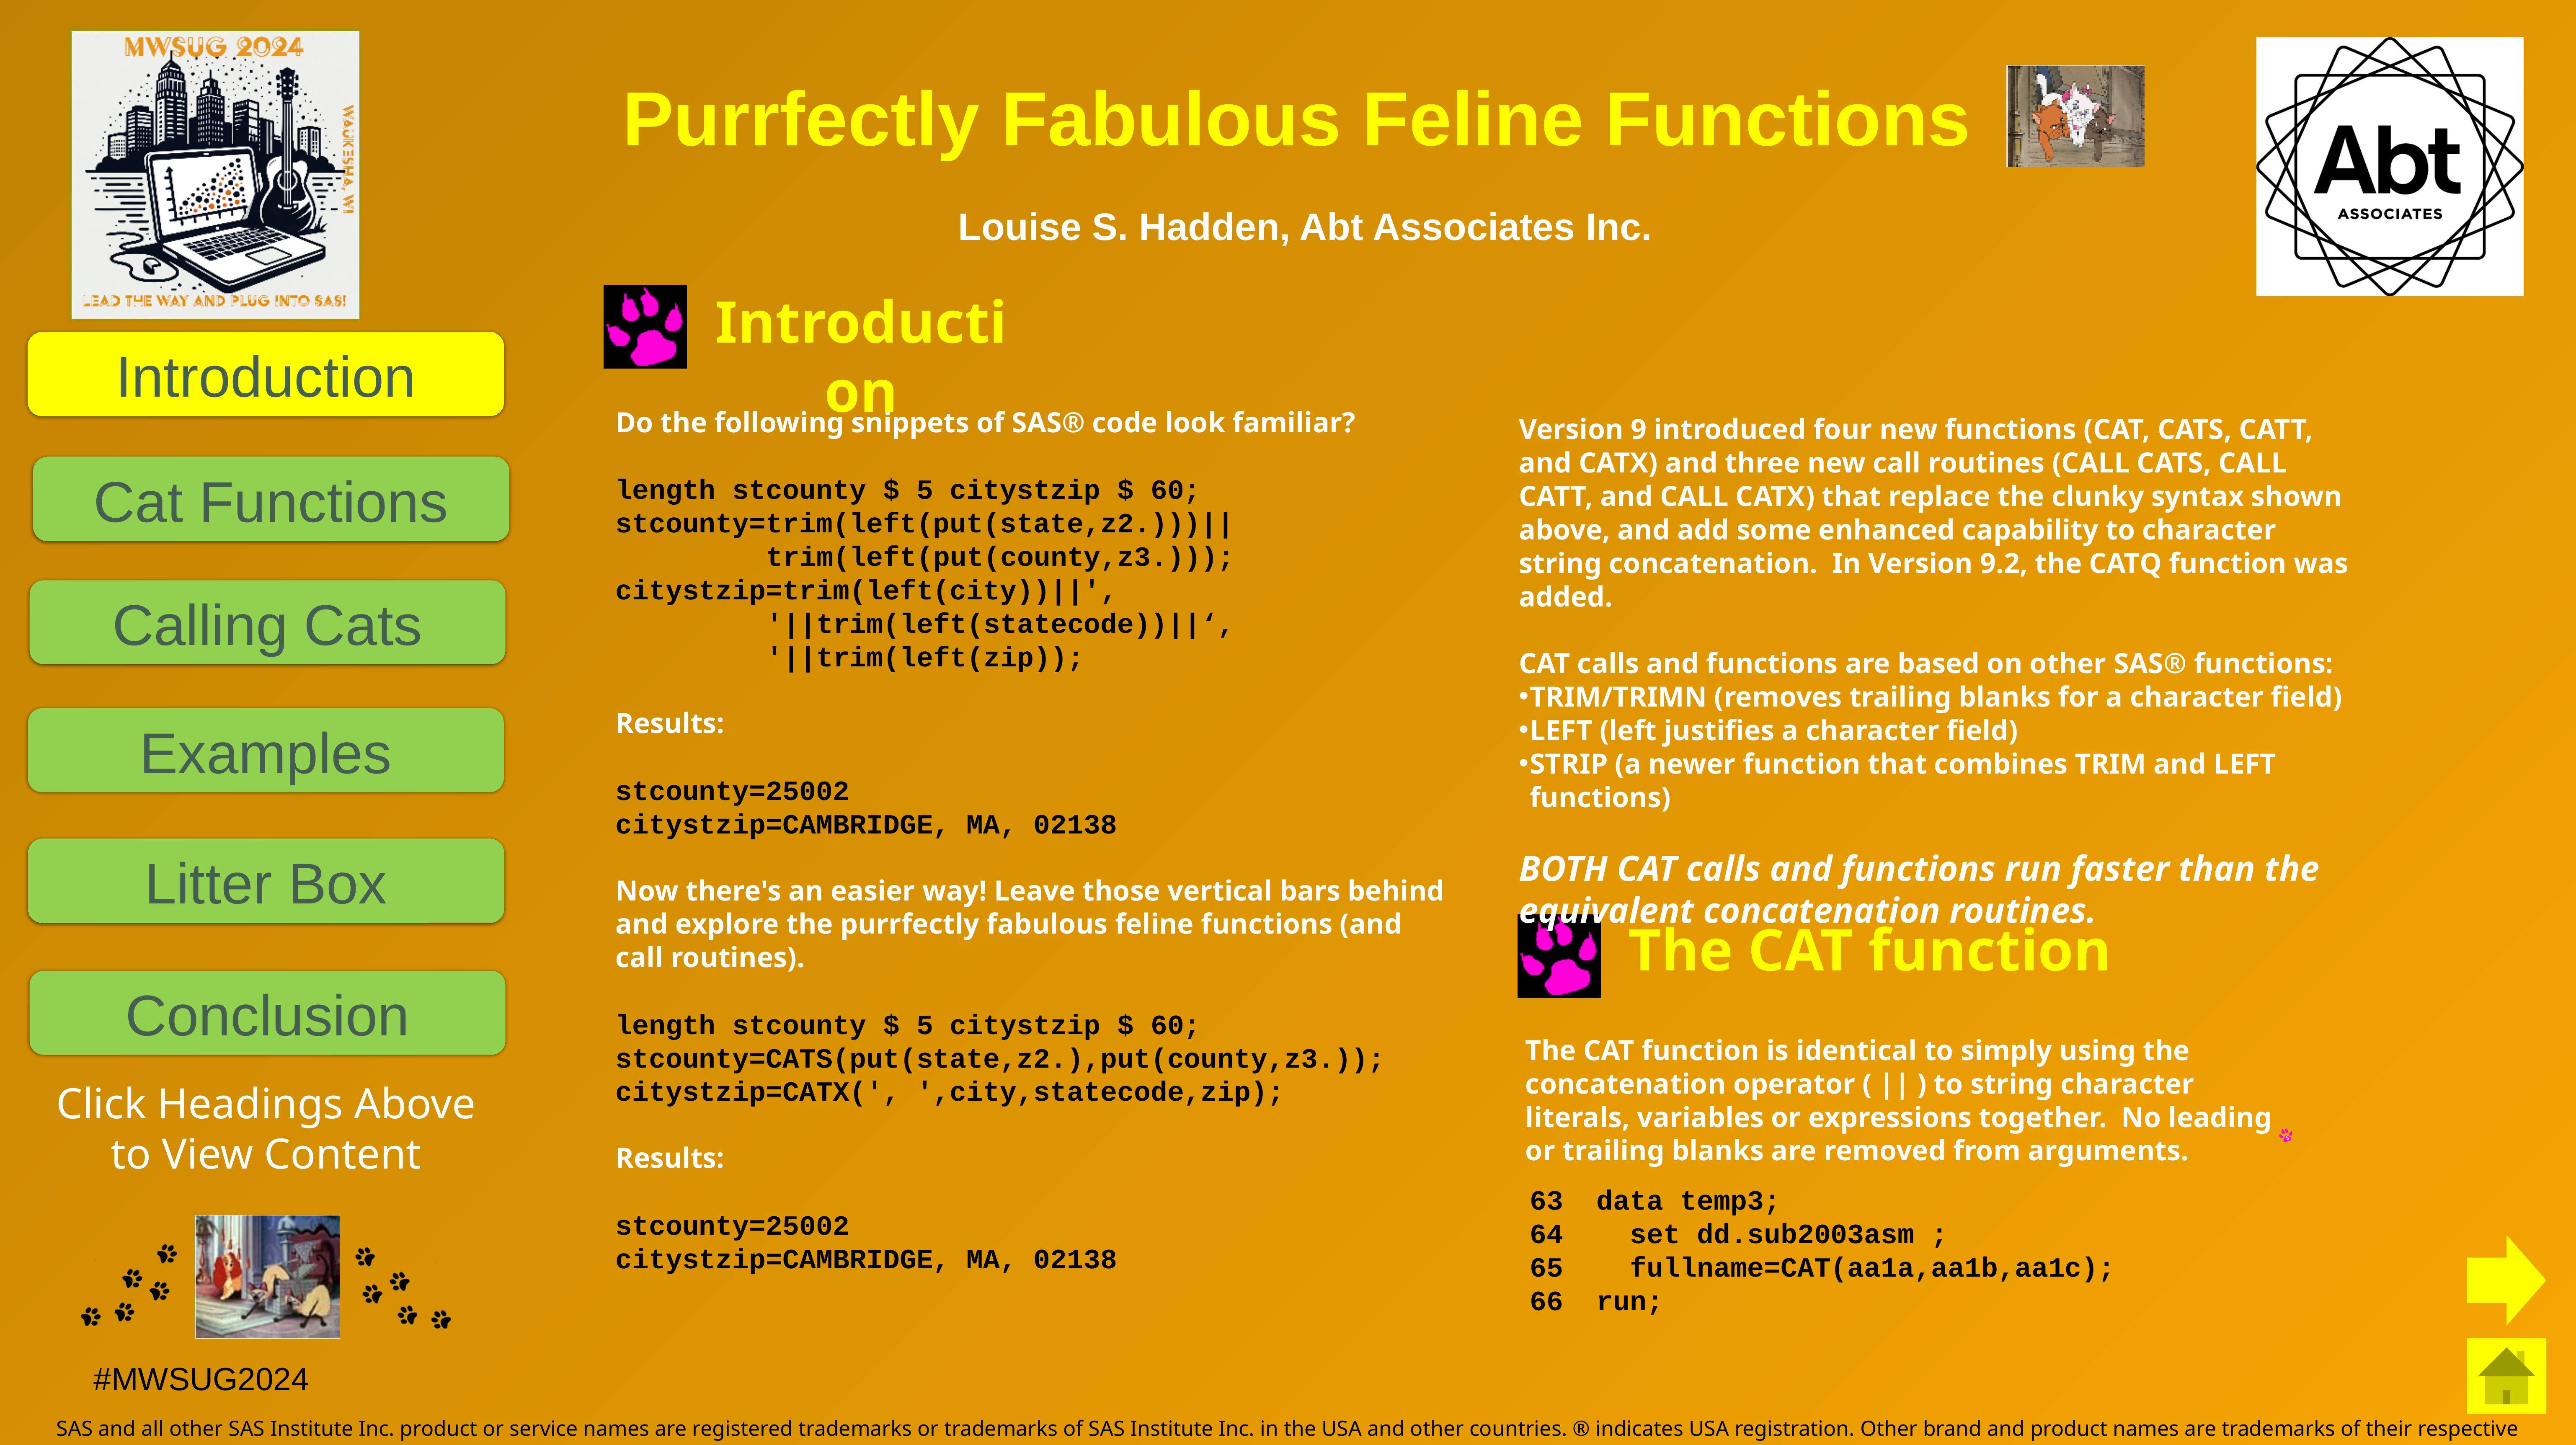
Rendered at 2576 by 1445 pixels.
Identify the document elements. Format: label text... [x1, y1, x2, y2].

text_box Do the following snippets of SAS® code look familiar? length stcounty $ 5 citystzip $ 60; stcounty=trim(left(put(state,z2.)))|| trim(left(put(county,z3.))); citystzip=trim(left(city))||', '||trim(left(statecode))||‘, '||trim(left(zip)); Results: stcounty=25002 citystzip=CAMBRIDGE, MA, 02138 Now there's an easier way! Leave those vertical bars behind and explore the purrfectly fabulous feline functions (and call routines). length stcounty $ 5 citystzip $ 60; stcounty=CATS(put(state,z2.),put(county,z3.)); citystzip=CATX(', ',city,statecode,zip); Results: stcounty=25002 citystzip=CAMBRIDGE, MA, 02138 [614, 403, 1456, 1375]
picture [72, 31, 359, 319]
text_box Introduction [704, 284, 1018, 424]
picture [2278, 1127, 2293, 1142]
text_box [81, 1215, 451, 1338]
text_box The CAT function [1626, 931, 2160, 983]
text_box 63 data temp3; 64 set dd.sub2003asm ; 65 fullname=CAT(aa1a,aa1b,aa1c); 66 run; [1528, 1181, 2264, 1317]
text_box SAS and all other SAS Institute Inc. product or service names are registered trademarks or trademarks of SAS Institute Inc. in the USA and other countries. ® indicates USA registration. Other brand and product names are trademarks of their respective companies. [3, 1412, 2573, 1445]
picture [2006, 65, 2145, 167]
text_box The CAT function is identical to simply using the concatenation operator ( || ) to string character literals, variables or expressions together. No leading or trailing blanks are removed from arguments. [1523, 1031, 2293, 1236]
text_box Cat Functions [33, 457, 509, 541]
text_box Click Headings Above to View Content [28, 1073, 504, 1180]
text_box Conclusion [29, 970, 506, 1055]
picture [1517, 914, 1601, 998]
text_box Calling Cats [29, 580, 506, 664]
text_box [2467, 1337, 2547, 1412]
picture [2256, 37, 2524, 296]
text_box Version 9 introduced four new functions (CAT, CATS, CATT, and CATX) and three new call routines (CALL CATS, CALL CATT, and CALL CATX) that replace the clunky syntax shown above, and add some enhanced capability to character string concatenation. In Version 9.2, the CATQ function was added. CAT calls and functions are based on other SAS® functions: TRIM/TRIMN (removes trailing blanks for a character field) LEFT (left justifies a character field) STRIP (a newer function that combines TRIM and LEFT functions) BOTH CAT calls and functions run faster than the equivalent concatenation routines. [1517, 410, 2360, 931]
list Louise S. Hadden, Abt Associates Inc. [498, 197, 2112, 252]
text_box Examples [28, 708, 504, 792]
text_box [2466, 1233, 2547, 1327]
title Purrfectly Fabulous Feline Functions [498, 45, 2096, 197]
text_box Introduction [28, 332, 504, 416]
text_box Litter Box [28, 839, 504, 923]
picture [603, 285, 687, 369]
